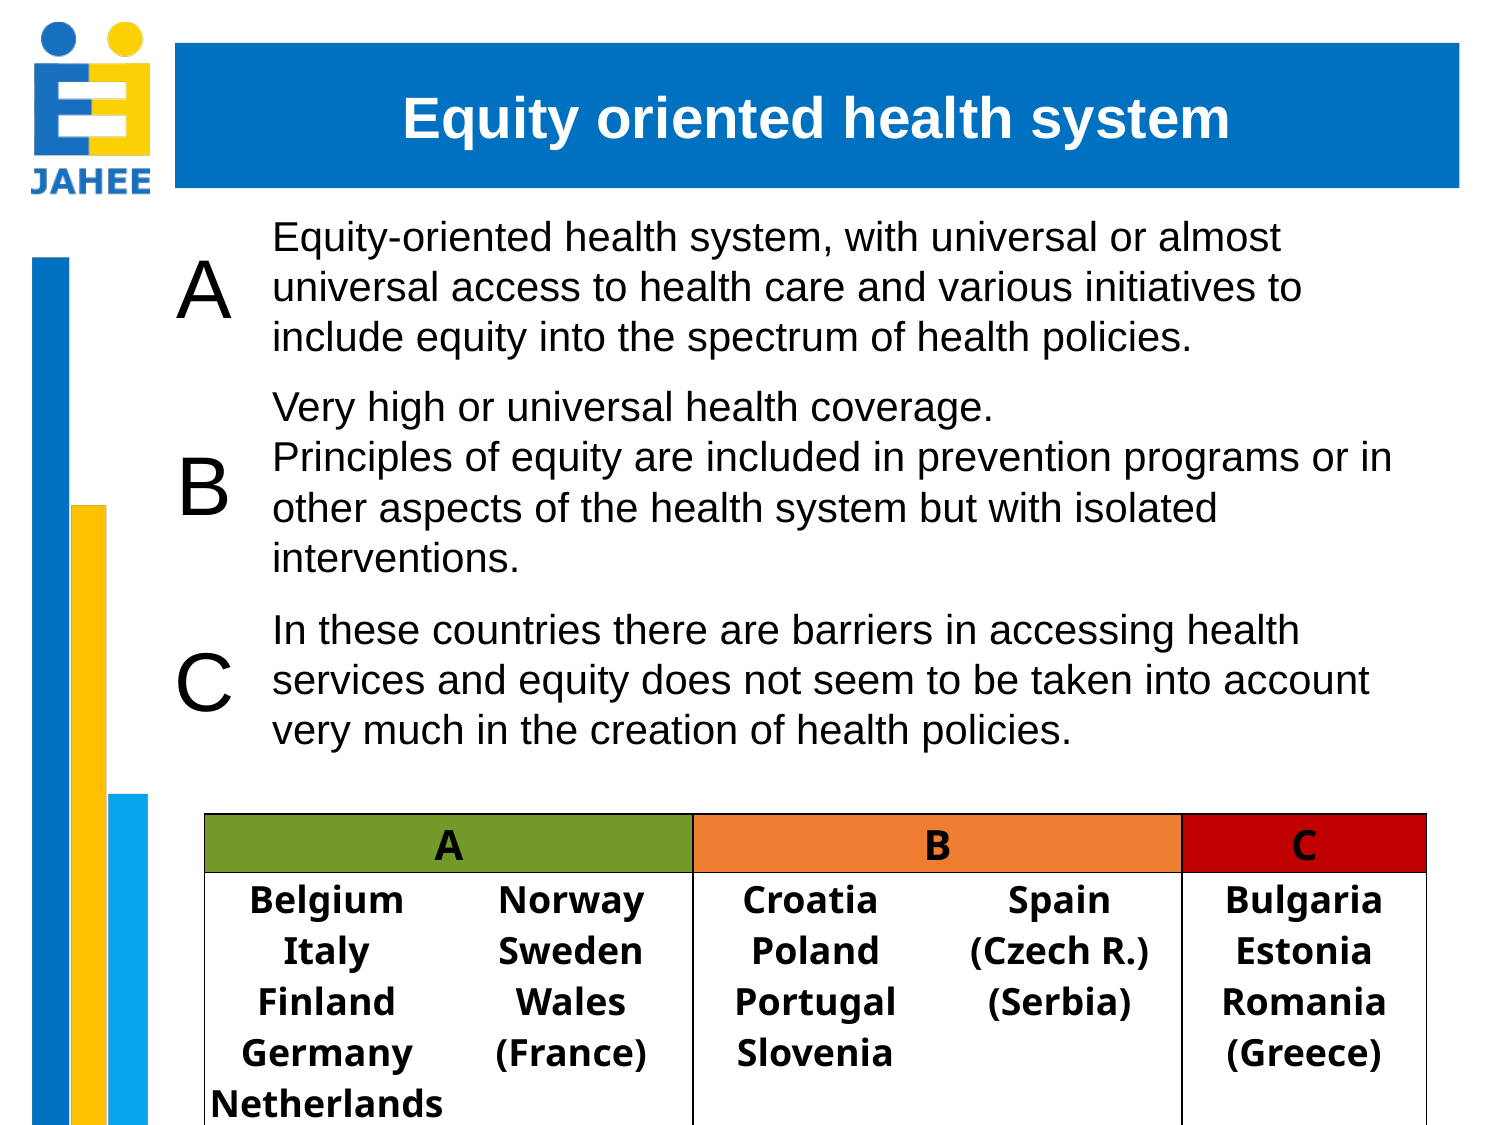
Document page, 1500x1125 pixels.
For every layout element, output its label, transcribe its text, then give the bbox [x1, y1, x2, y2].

text_box C [151, 595, 257, 761]
table_cell Spain (Czech R.) (Serbia) [938, 873, 1181, 1125]
table_header A [205, 815, 692, 872]
text_box Very high or universal health coverage. Principles of equity are included in prevention programs or in other aspects of the health system but with isolated interventions. [257, 372, 1439, 592]
table_header C [1183, 815, 1426, 872]
table_header B [694, 815, 1181, 872]
table_cell Belgium Italy Finland Germany Netherlands [205, 873, 449, 1125]
text_box In these countries there are barriers in accessing health services and equity does not seem to be taken into account very much in the creation of health policies. [257, 595, 1439, 761]
text_box Equity-oriented health system, with universal or almost universal access to health care and various initiatives to include equity into the spectrum of health policies. [258, 202, 1439, 368]
text_box A [151, 202, 258, 368]
text_box [430, 794, 1500, 870]
text_box B [151, 372, 257, 592]
table_cell Croatia Poland Portugal Slovenia [694, 873, 938, 1125]
table_cell Norway Sweden Wales (France) [449, 873, 692, 1125]
picture [31, 22, 150, 1125]
table_cell Bulgaria Estonia Romania (Greece) [1183, 873, 1426, 1125]
text_box Equity oriented health system [175, 42, 1460, 189]
